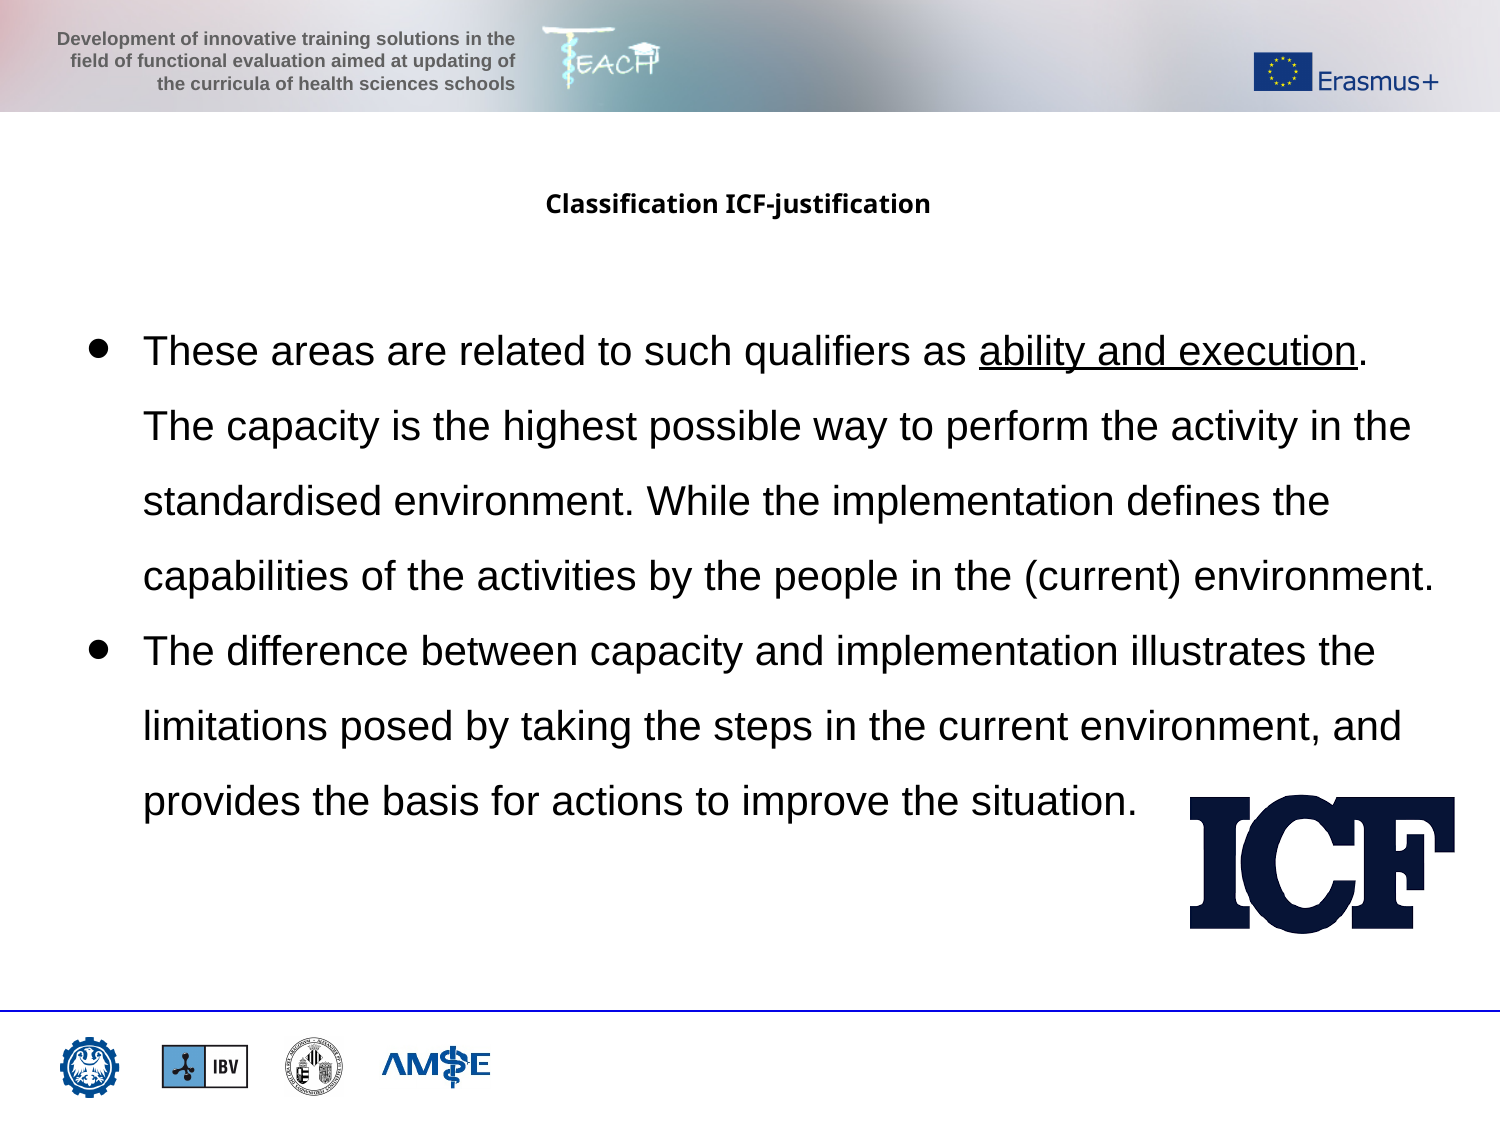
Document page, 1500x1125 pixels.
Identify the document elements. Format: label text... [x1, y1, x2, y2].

text_box These areas are related to such qualifiers as ability and execution. The capacity is the highest possible way to perform the activity in the standardised environment. While the implementation defines the capabilities of the activities by the people in the (current) environment. The difference between capacity and implementation illustrates the limitations posed by taking the steps in the current environment, and provides the basis for actions to improve the situation. [41, 290, 1459, 941]
picture [1180, 783, 1460, 941]
text_box Classification ICF-justification [17, 172, 1459, 262]
picture [379, 1044, 491, 1089]
picture [284, 1036, 344, 1097]
picture [0, 0, 1500, 112]
picture [53, 1035, 126, 1099]
picture [161, 1044, 249, 1089]
